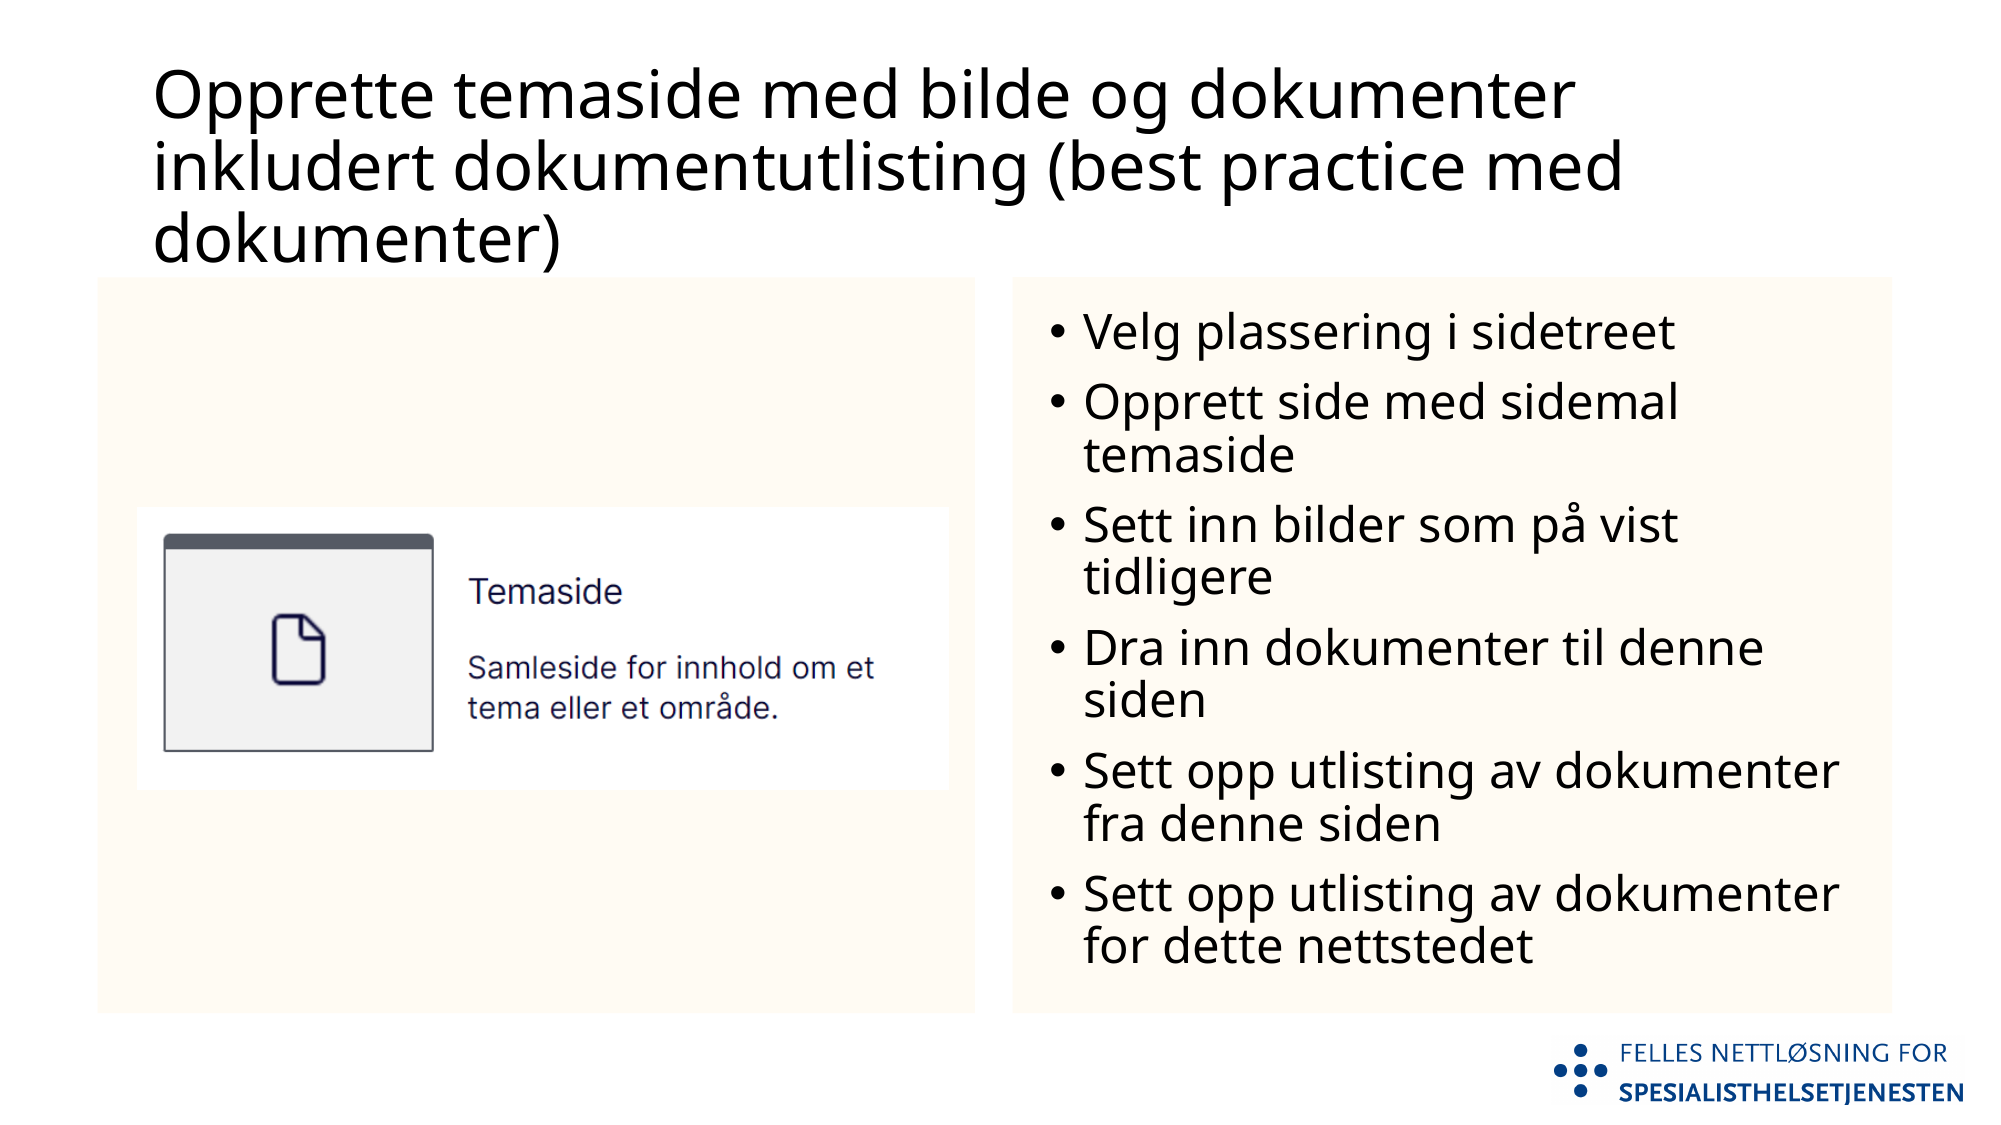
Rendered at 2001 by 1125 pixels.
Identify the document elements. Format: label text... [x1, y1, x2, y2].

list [137, 507, 949, 790]
list Velg plassering i sidetreet Opprett side med sidemal temaside Sett inn bilder som på vist tidligere Dra inn dokumenter til denne siden Sett opp utlisting av dokumenter fra denne siden Sett opp utlisting av dokumenter for dette nettstedet [1034, 299, 1863, 998]
picture [1551, 1035, 1965, 1105]
title Opprette temaside med bilde og dokumenter inkludert dokumentutlisting (best practice med dokumenter) [137, 59, 1863, 278]
